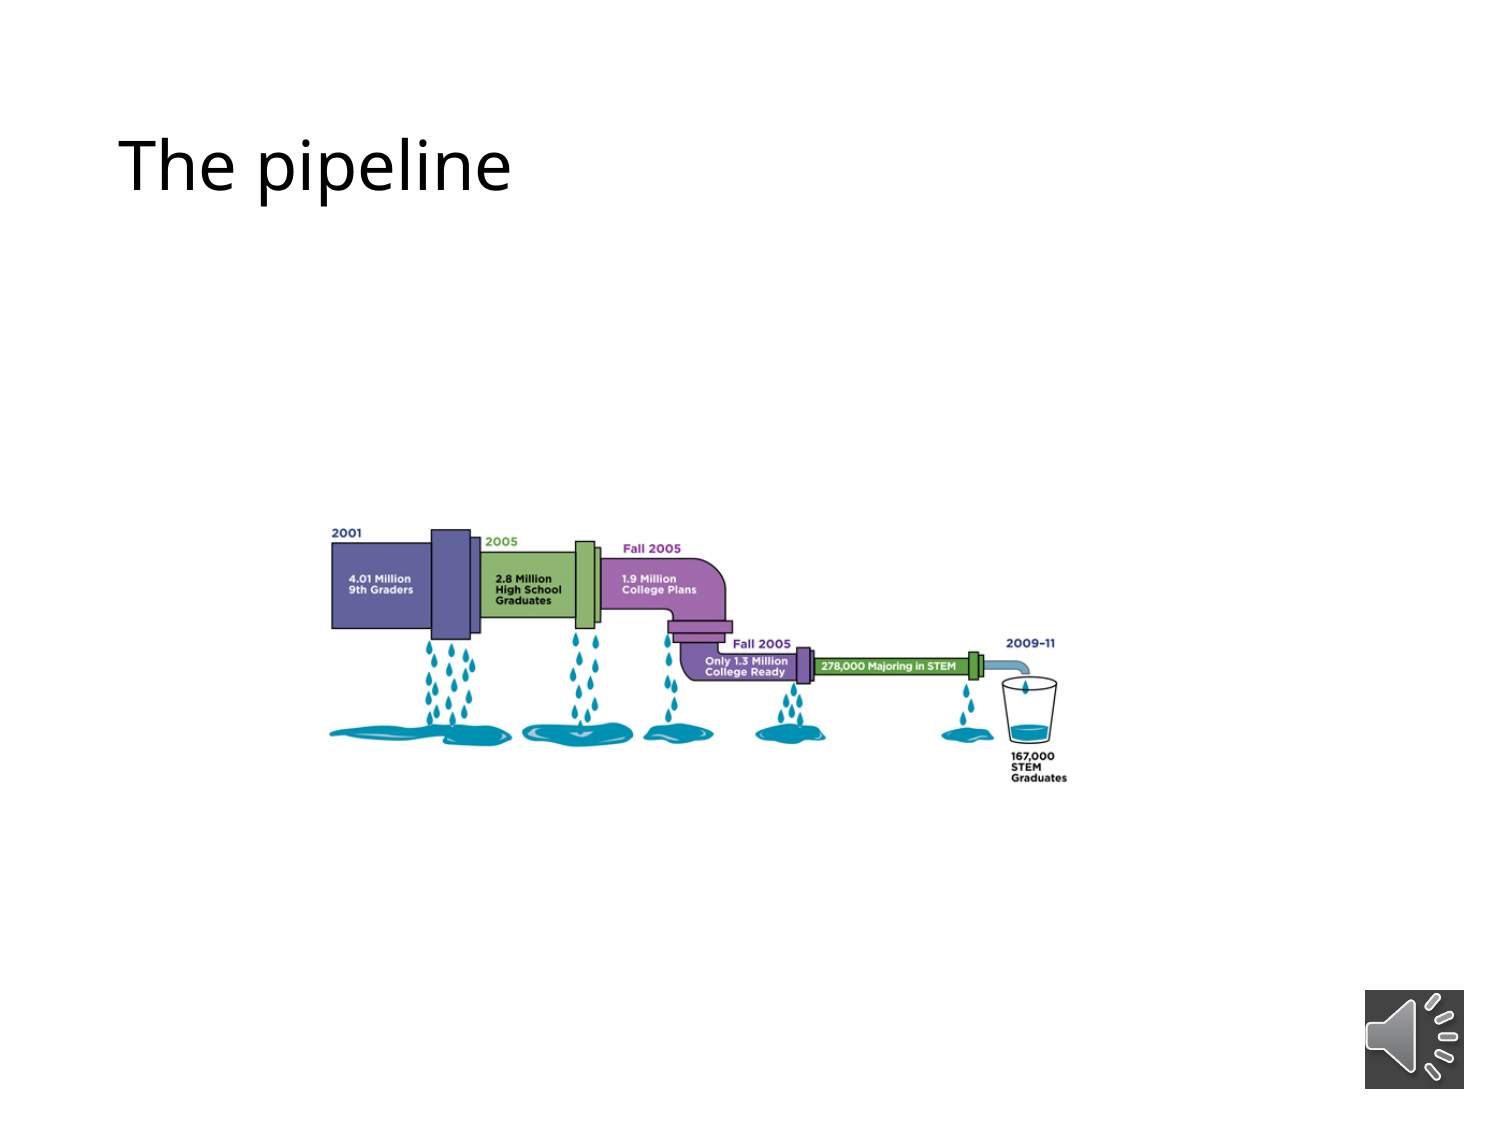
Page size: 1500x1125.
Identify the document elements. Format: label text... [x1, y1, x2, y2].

picture [328, 526, 1069, 786]
title The pipeline [103, 59, 1397, 278]
picture [1364, 989, 1465, 1090]
